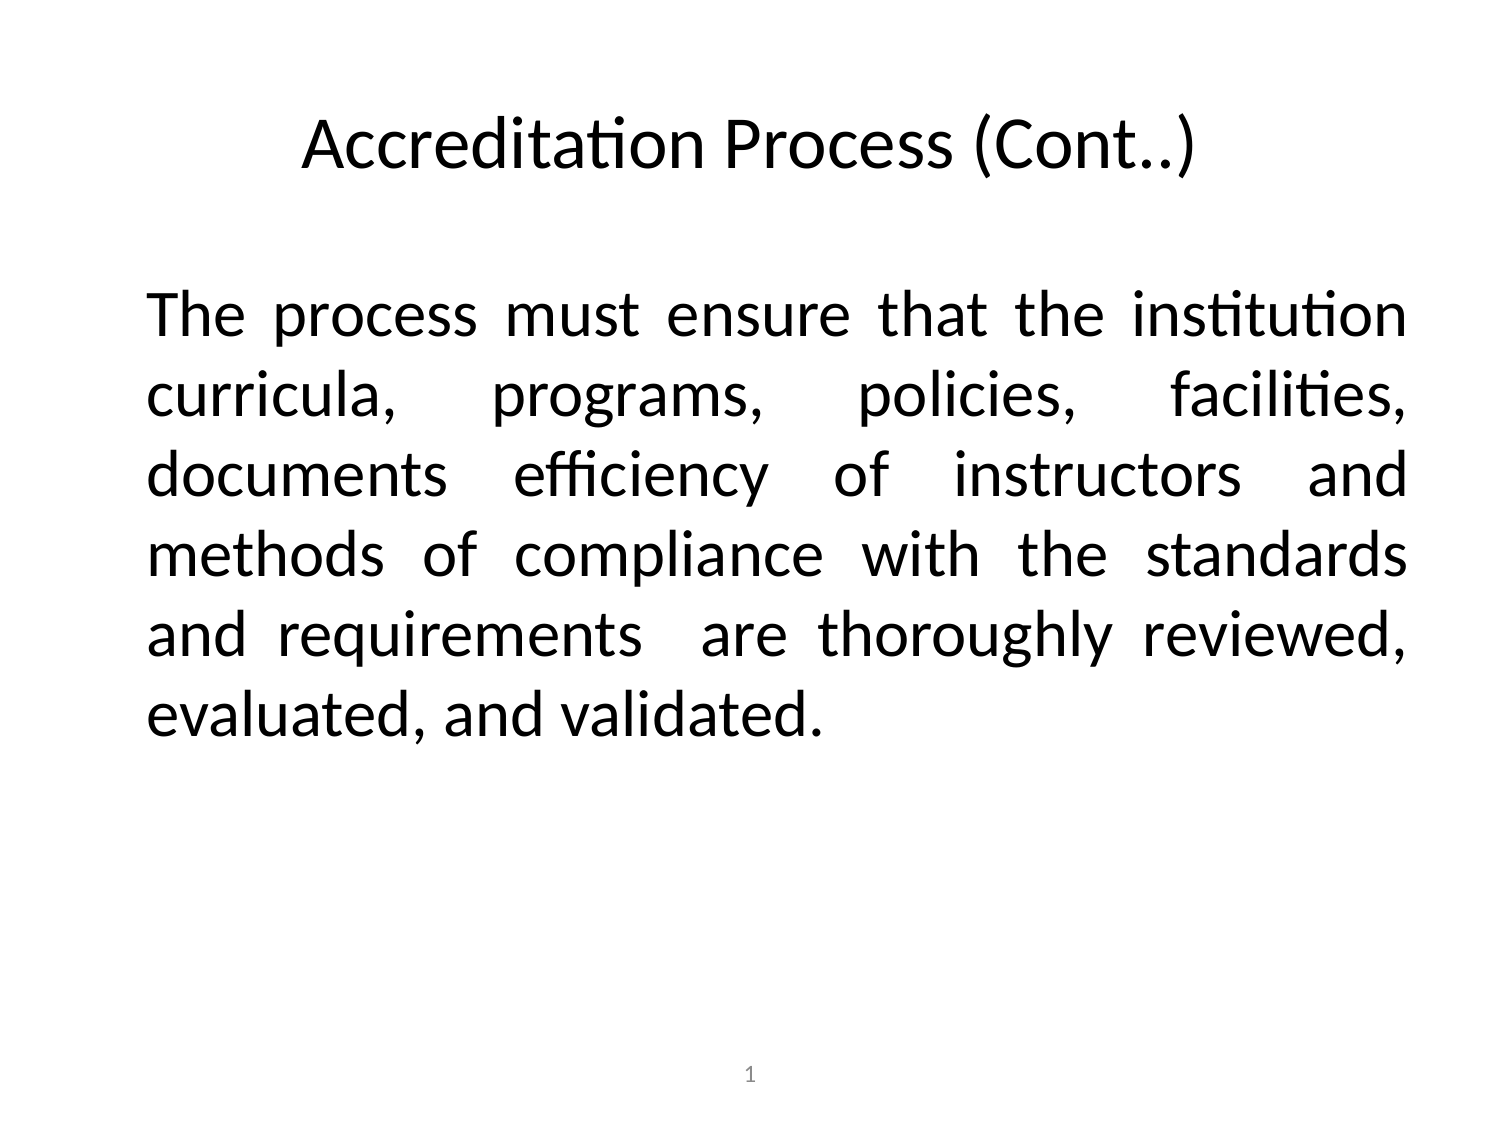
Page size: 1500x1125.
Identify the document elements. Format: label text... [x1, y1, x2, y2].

title Accreditation Process (Cont..) [75, 45, 1425, 233]
footer 1 [512, 1042, 988, 1103]
list The process must ensure that the institution curricula, programs, policies, facilities, documents efficiency of instructors and methods of compliance with the standards and requirements are thoroughly reviewed, evaluated, and validated. [75, 262, 1425, 1005]
